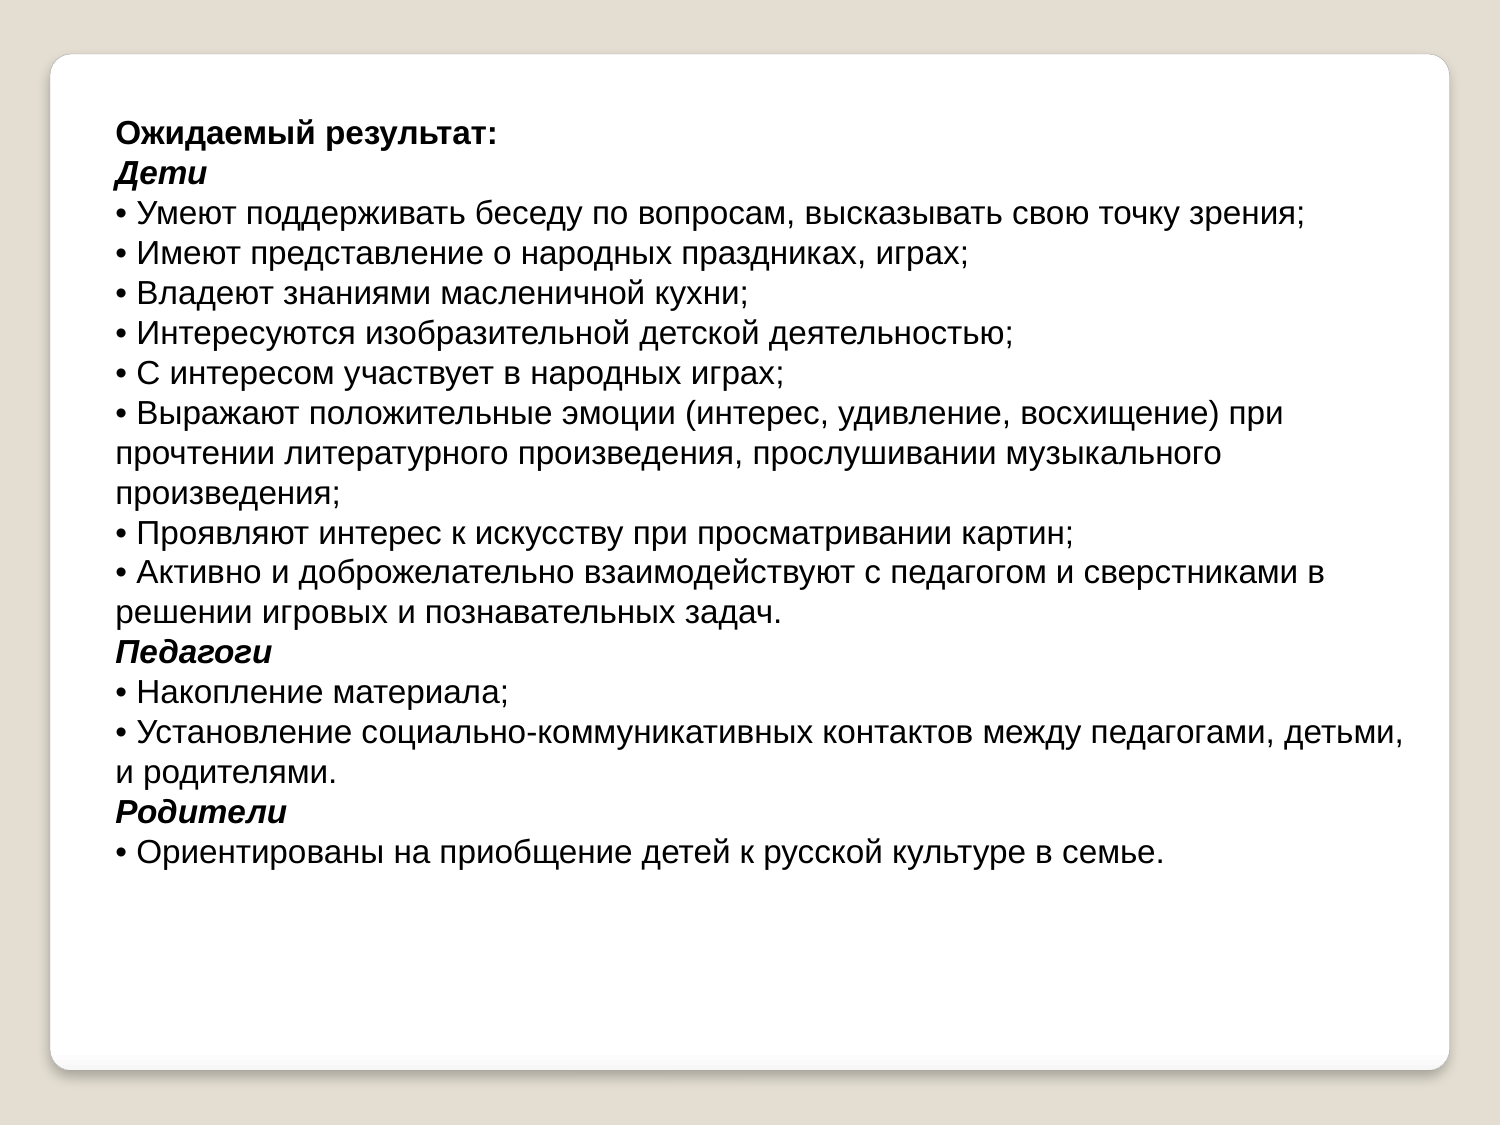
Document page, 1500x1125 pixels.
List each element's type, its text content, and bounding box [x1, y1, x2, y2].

text_box Ожидаемый результат: Дети • Умеют поддерживать беседу по вопросам, высказывать свою точку зрения; • Имеют представление о народных праздниках, играх; • Владеют знаниями масленичной кухни; • Интересуются изобразительной детской деятельностью; • С интересом участвует в народных играх; • Выражают положительные эмоции (интерес, удивление, восхищение) при прочтении литературного произведения, прослушивании музыкального произведения; • Проявляют интерес к искусству при просматривании картин; • Активно и доброжелательно взаимодействуют с педагогом и сверстниками в решении игровых и познавательных задач. Педагоги • Накопление материала; • Установление социально-коммуникативных контактов между педагогами, детьми, и родителями. Родители • Ориентированы на приобщение детей к русской культуре в семье. [100, 104, 1436, 958]
